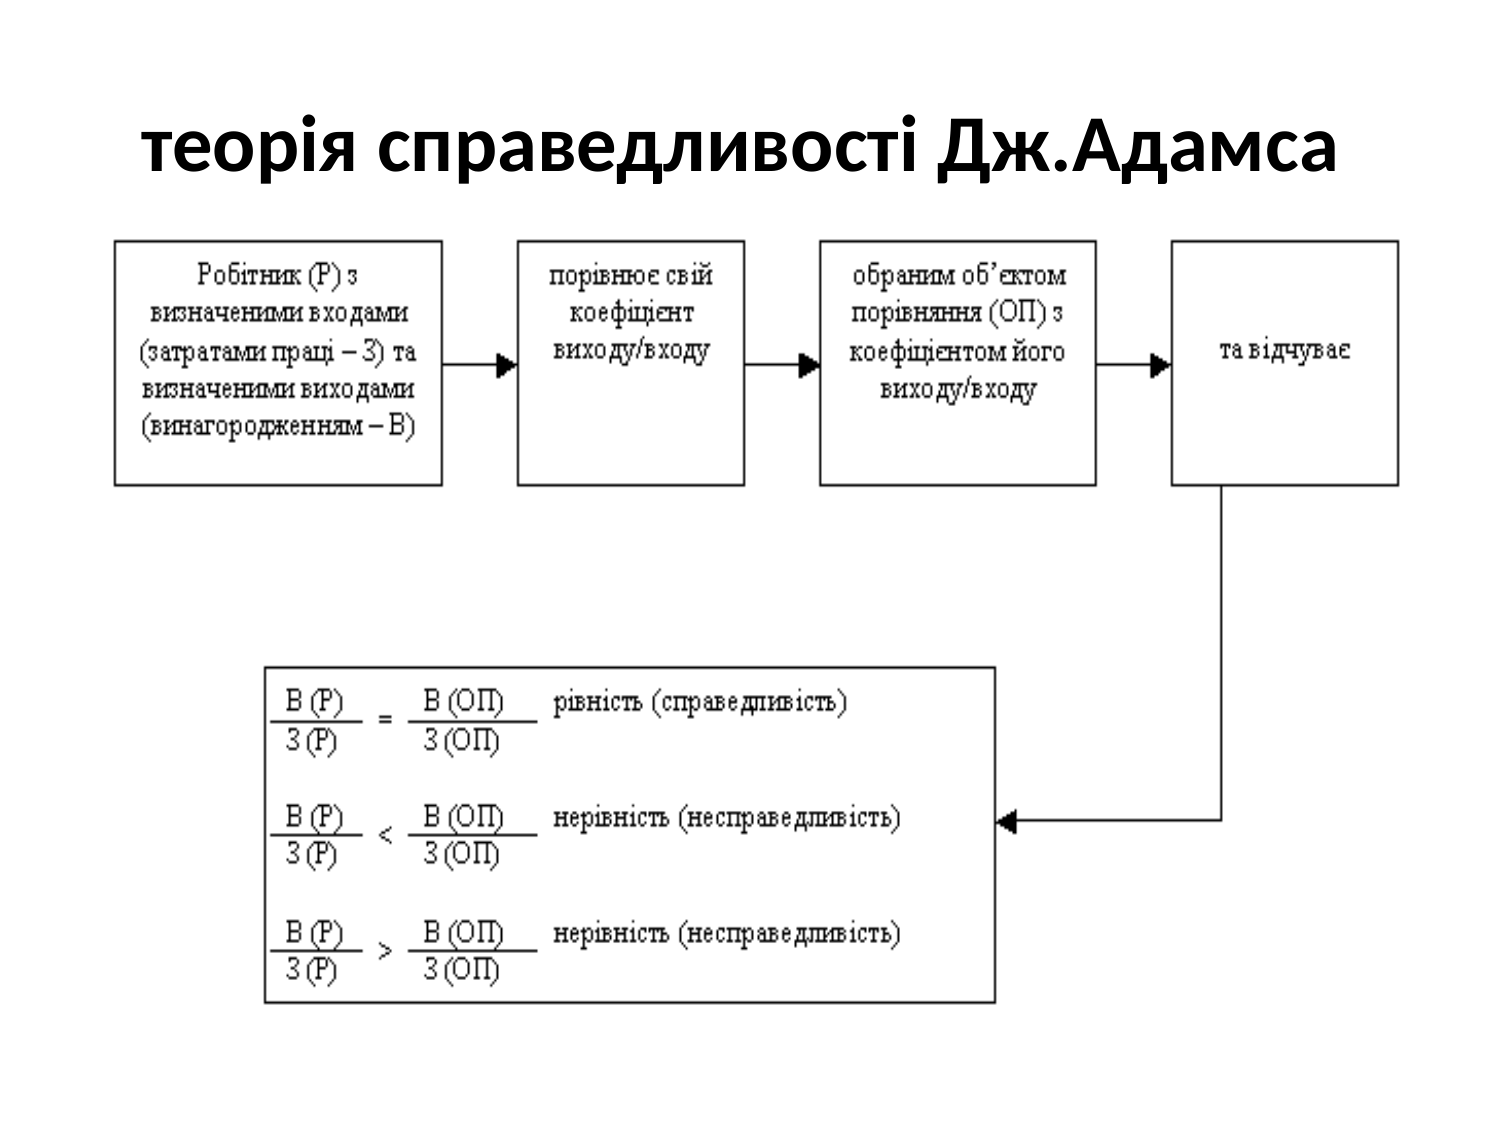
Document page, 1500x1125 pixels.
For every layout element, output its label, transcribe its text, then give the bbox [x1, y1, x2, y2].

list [100, 231, 1412, 1012]
title теорія справедливості Дж.Адамса [75, 45, 1425, 233]
